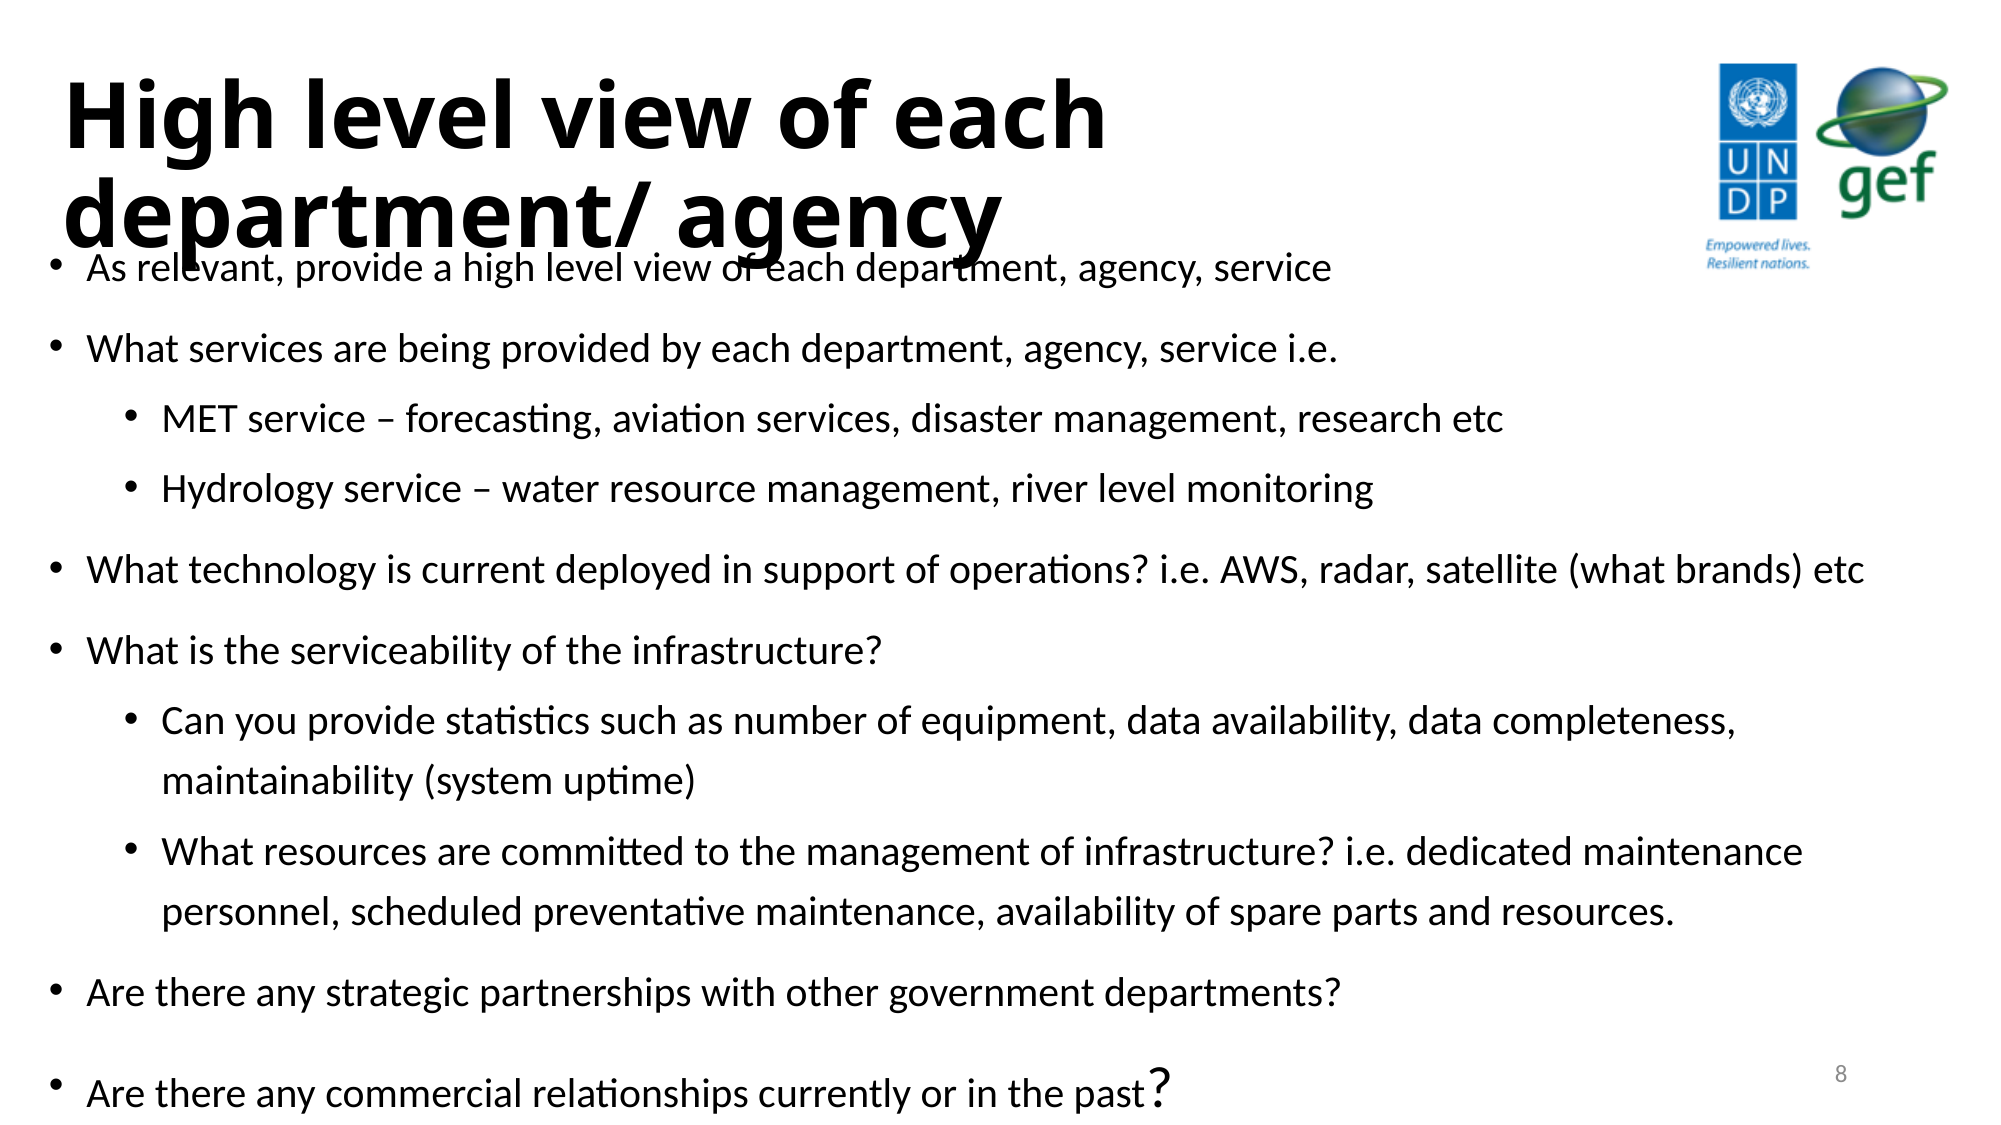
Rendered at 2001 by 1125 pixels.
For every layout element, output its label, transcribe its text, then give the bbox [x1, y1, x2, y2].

slide_number 8 [1412, 1042, 1863, 1103]
title High level view of each department/ agency [48, 59, 1712, 221]
list As relevant, provide a high level view of each department, agency, service What services are being provided by each department, agency, service i.e. MET service – forecasting, aviation services, disaster management, research etc Hydrology service – water resource management, river level monitoring What technology is current deployed in support of operations? i.e. AWS, radar, satellite (what brands) etc What is the serviceability of the infrastructure? Can you provide statistics such as number of equipment, data availability, data completeness, maintainability (system uptime) What resources are committed to the management of infrastructure? i.e. dedicated maintenance personnel, scheduled preventative maintenance, availability of spare parts and resources. Are there any strategic partnerships with other government departments? Are there any commercial relationships currently or in the past? [34, 221, 1960, 1014]
picture [1700, 56, 1961, 278]
